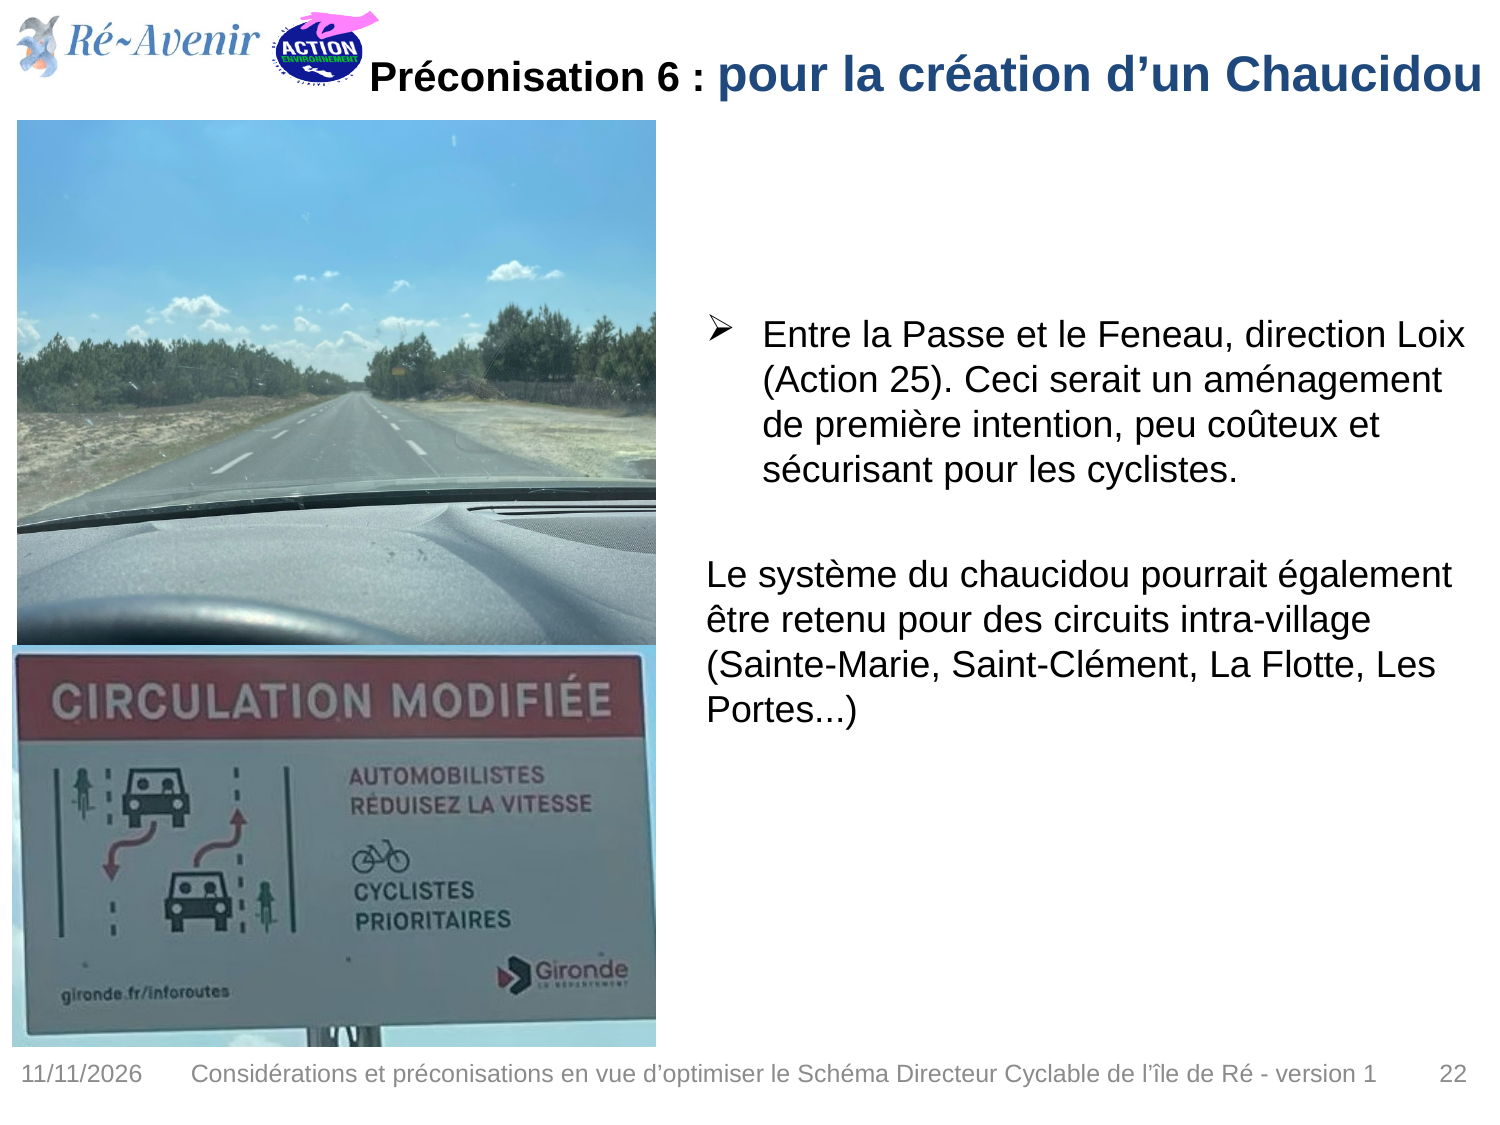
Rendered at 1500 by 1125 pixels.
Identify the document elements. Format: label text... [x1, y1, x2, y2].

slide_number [5, 1042, 171, 1103]
footer Considérations et préconisations en vue d’optimiser le Schéma Directeur Cyclable de l’île de Ré - version 1 [171, 1042, 1132, 1103]
picture [11, 120, 656, 1048]
list Entre la Passe et le Feneau, direction Loix (Action 25). Ceci serait un aménagement de première intention, peu coûteux et sécurisant pour les cyclistes. Le système du chaucidou pourrait également être retenu pour des circuits intra-village (Sainte-Marie, Saint-Clément, La Flotte, Les Portes...) [690, 302, 1500, 787]
slide_number 22 [1132, 1042, 1483, 1103]
picture [5, 7, 384, 90]
title Préconisation 6 : pour la création d’un Chaucidou [354, 19, 1500, 124]
